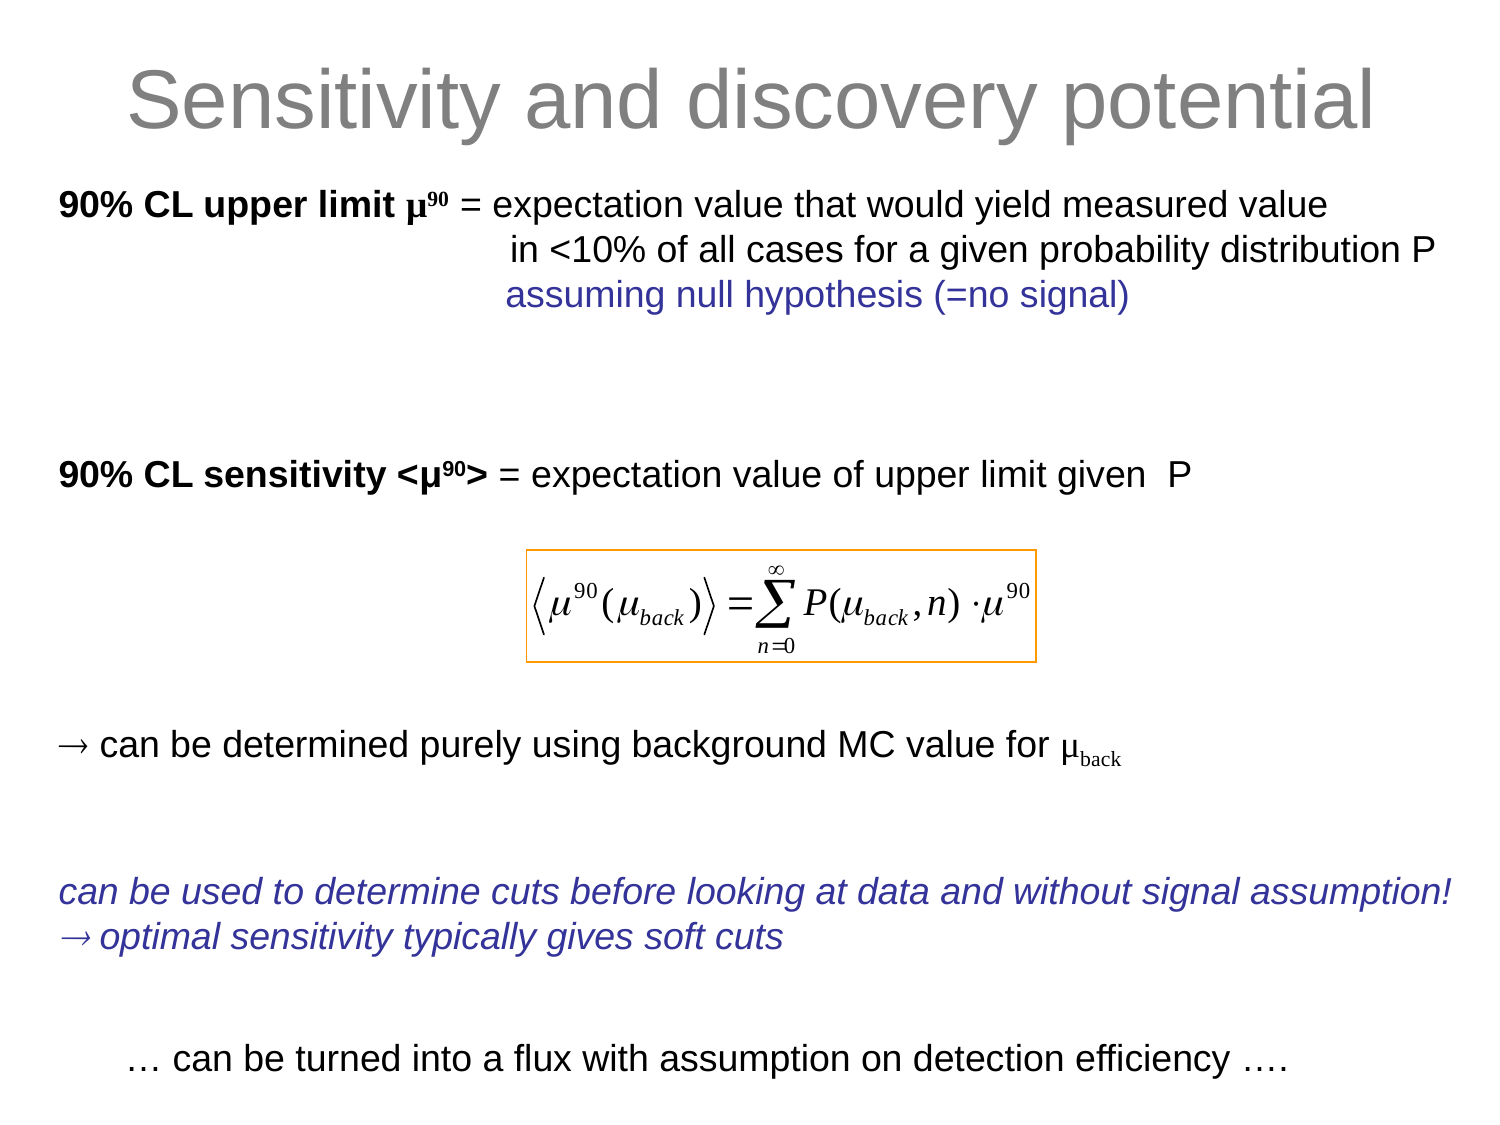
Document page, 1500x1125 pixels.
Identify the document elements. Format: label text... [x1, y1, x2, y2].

text_box … can be turned into a flux with assumption on detection efficiency …. [110, 1026, 1305, 1086]
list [526, 550, 1036, 662]
title Sensitivity and discovery potential [76, 31, 1427, 159]
text_box 90% CL upper limit μ90 = expectation value that would yield measured value in <10% of all cases for a given probability distribution P assuming null hypothesis (=no signal) 90% CL sensitivity <μ90> = expectation value of upper limit given P  can be determined purely using background MC value for μback can be used to determine cuts before looking at data and without signal assumption!  optimal sensitivity typically gives soft cuts [43, 172, 1499, 1016]
